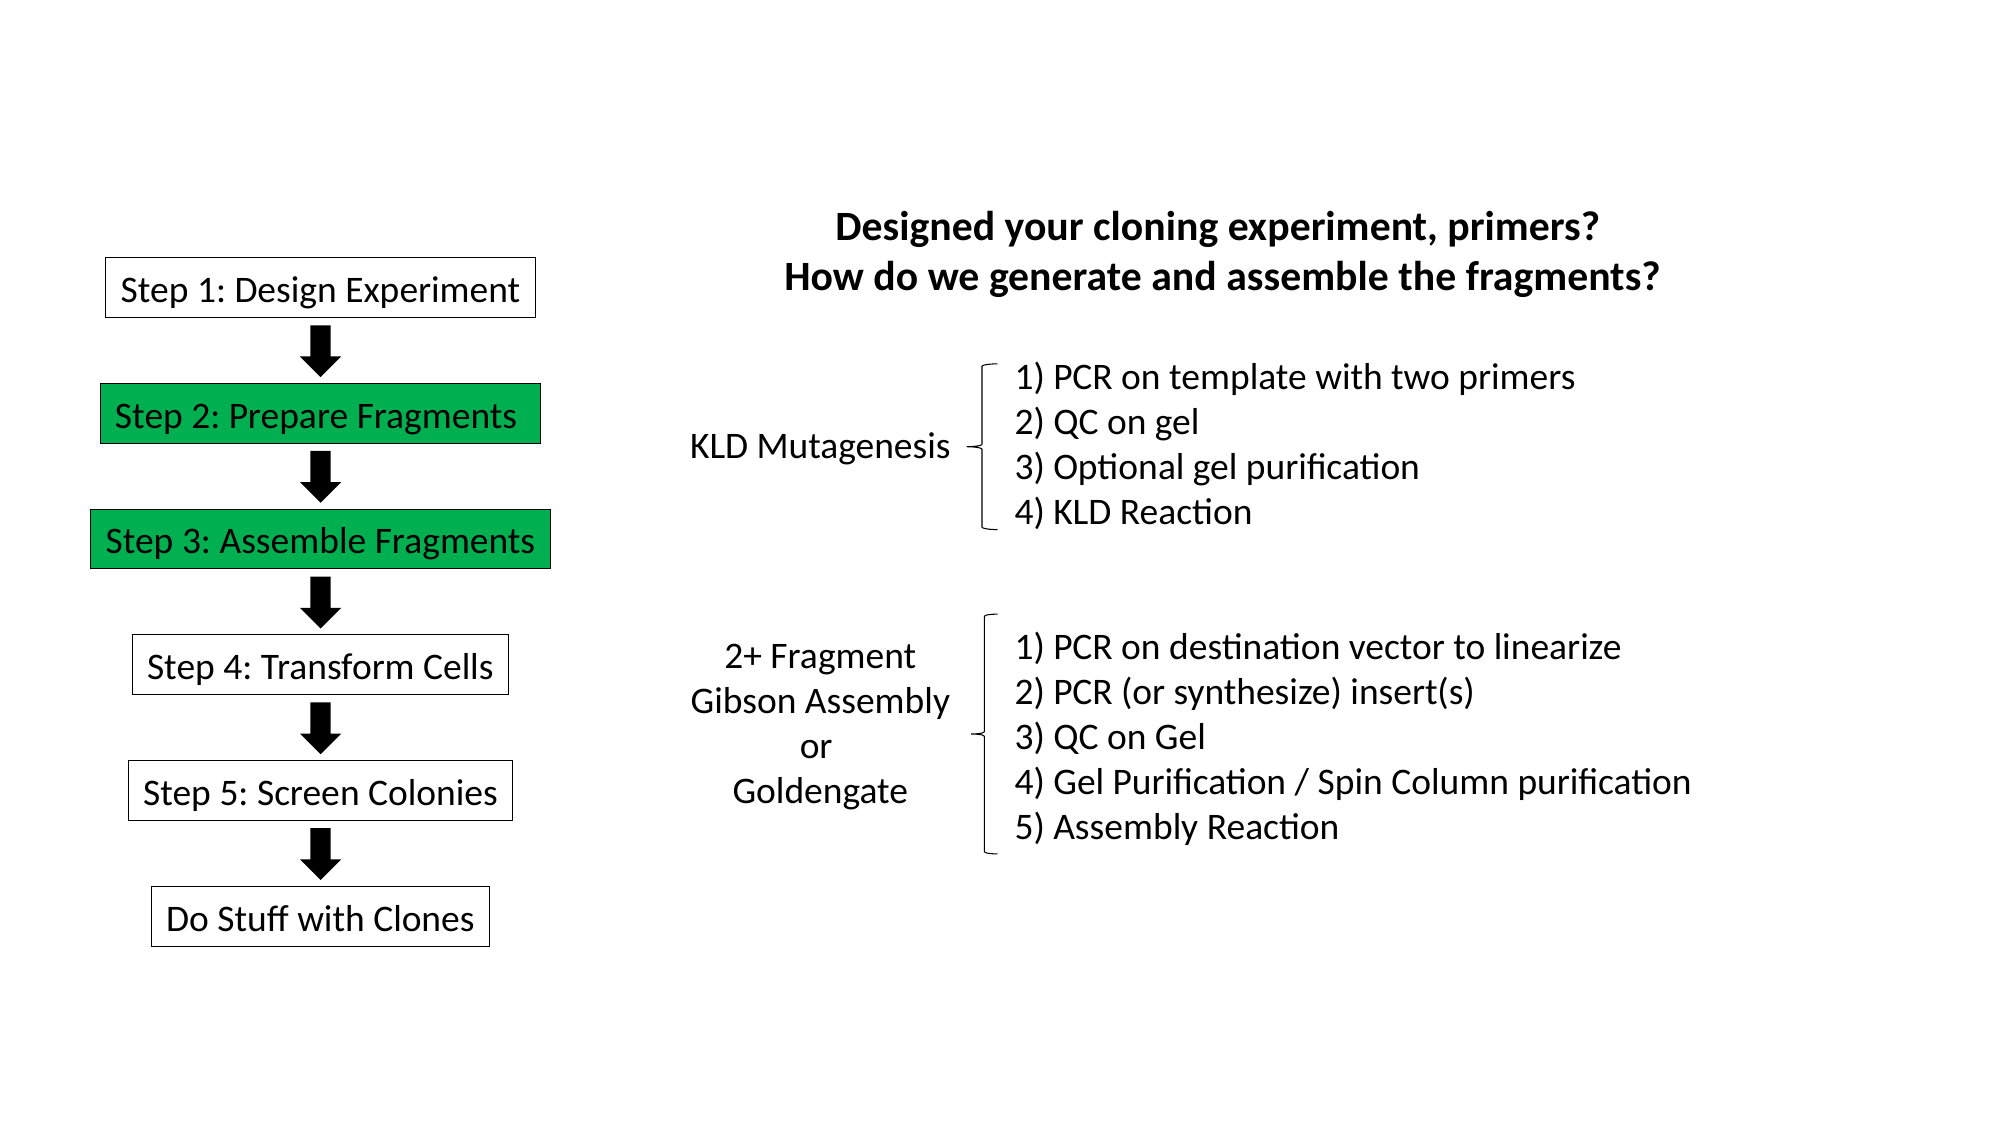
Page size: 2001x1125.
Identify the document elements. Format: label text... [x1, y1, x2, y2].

text_box [299, 325, 342, 378]
text_box Designed your cloning experiment, primers? How do we generate and assemble the fragments? [769, 191, 1677, 307]
text_box [971, 613, 998, 855]
text_box Step 5: Screen Colonies [128, 760, 513, 821]
text_box Step 3: Assemble Fragments [90, 509, 551, 569]
text_box [299, 450, 342, 503]
text_box 2+ Fragment Gibson Assembly or Goldengate [675, 623, 966, 819]
text_box Step 4: Transform Cells [132, 634, 509, 695]
text_box 1) PCR on template with two primers 2) QC on gel 3) Optional gel purification 4) KLD Reaction 1) PCR on destination vector to linearize 2) PCR (or synthesize) insert(s) 3) QC on Gel 4) Gel Purification / Spin Column purification 5) Assembly Reaction [999, 345, 2000, 855]
text_box Do Stuff with Clones [151, 886, 490, 947]
text_box Step 2: Prepare Fragments [100, 383, 541, 444]
text_box [299, 828, 342, 880]
text_box [981, 363, 998, 531]
text_box [299, 702, 342, 755]
text_box KLD Mutagenesis [655, 413, 986, 473]
text_box Step 1: Design Experiment [105, 257, 536, 318]
text_box [299, 576, 342, 629]
